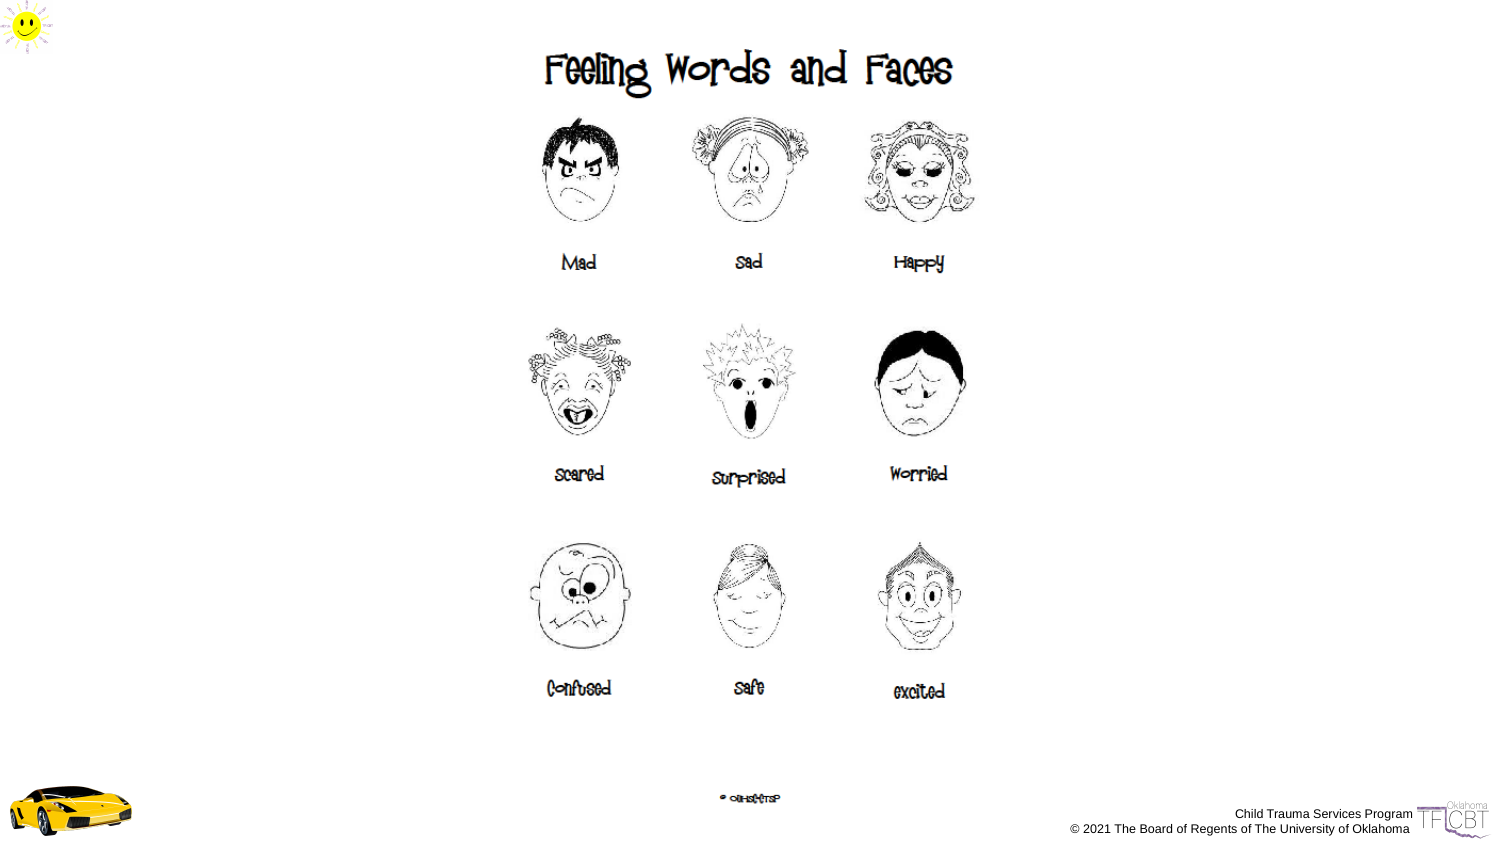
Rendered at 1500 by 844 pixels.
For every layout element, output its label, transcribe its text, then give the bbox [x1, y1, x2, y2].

picture [423, 0, 1077, 844]
text_box Child Trauma Services Program © 2021 The Board of Regents of The University of Oklahoma [1082, 798, 1428, 843]
picture [8, 775, 134, 844]
picture [1417, 800, 1493, 840]
picture [0, 0, 53, 54]
